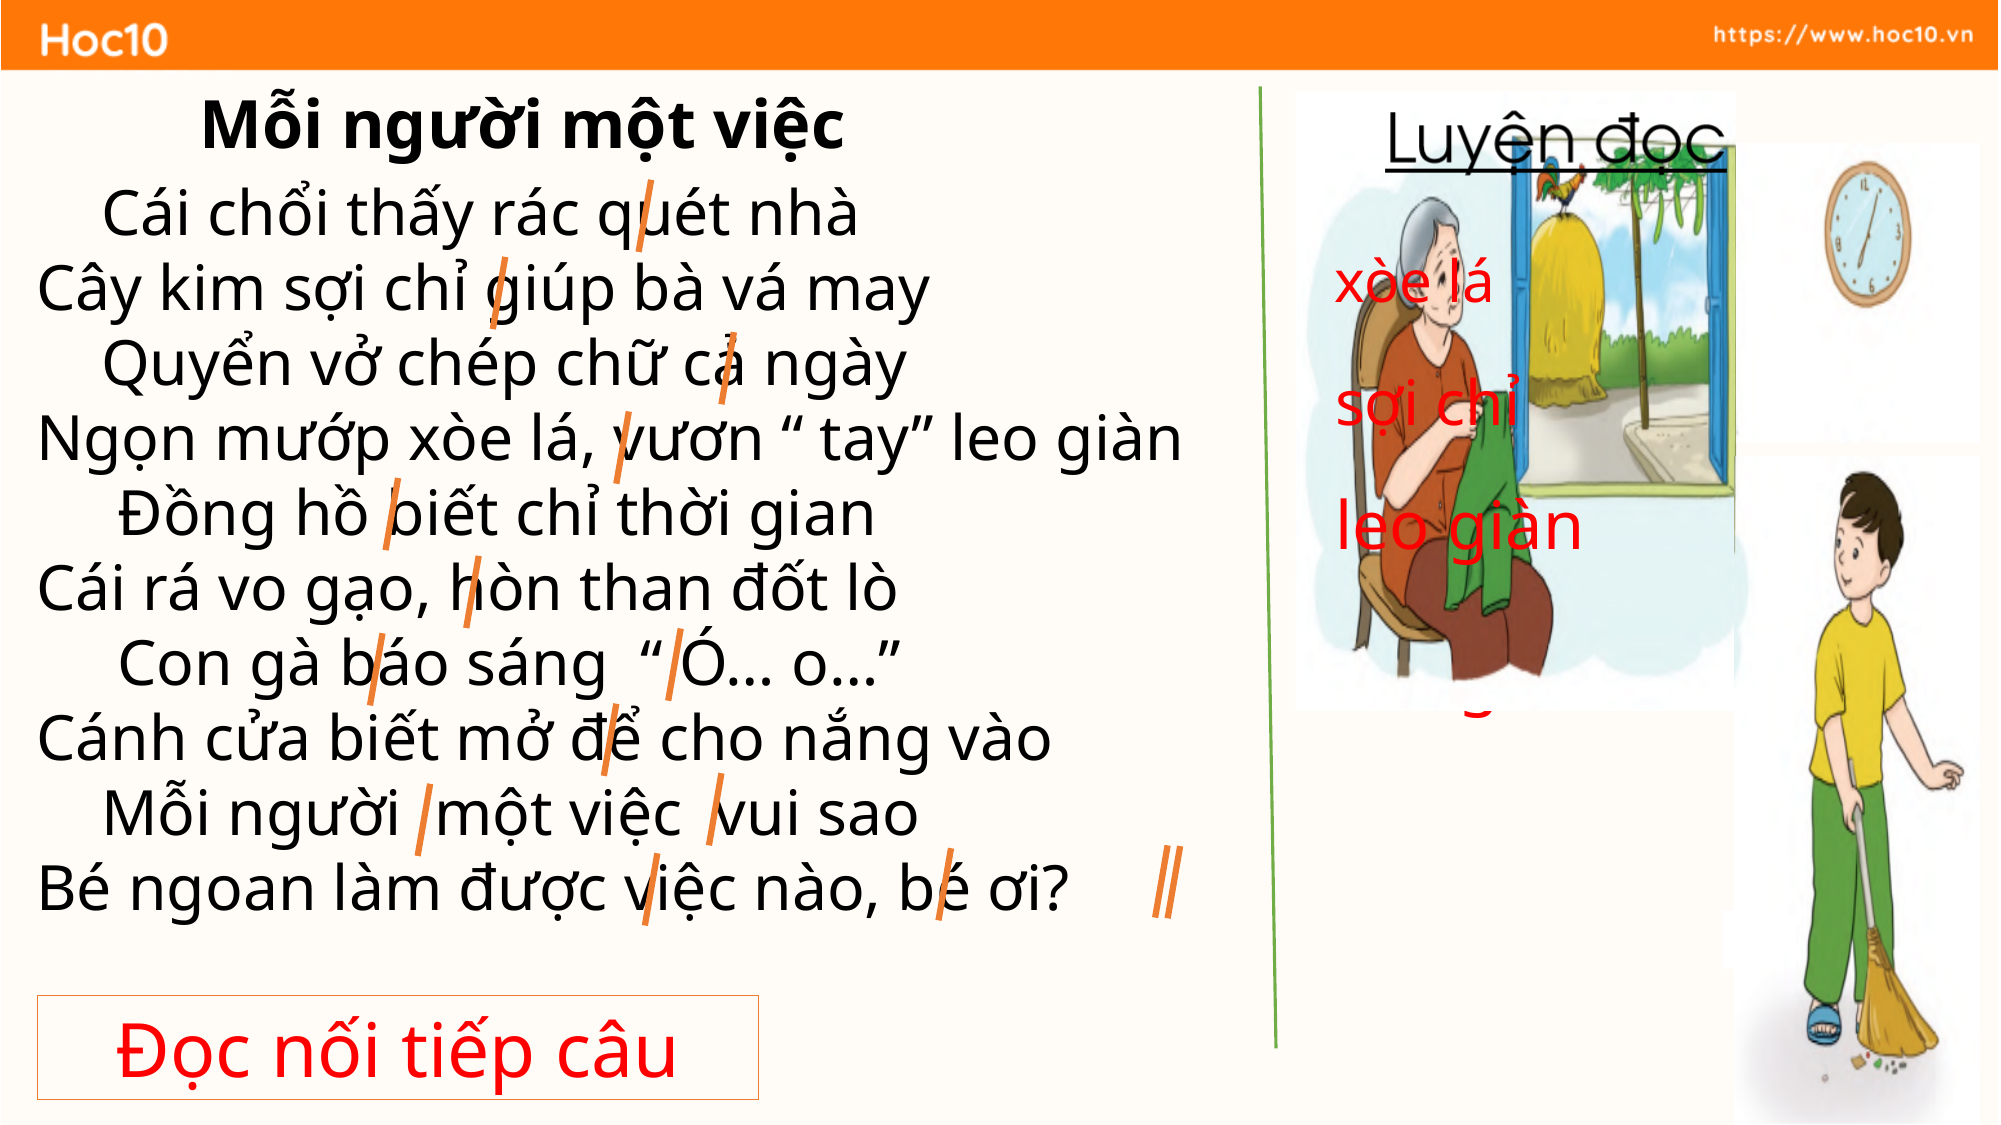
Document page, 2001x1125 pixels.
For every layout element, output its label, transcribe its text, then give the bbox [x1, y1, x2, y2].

text_box Mỗi người một việc [184, 74, 861, 170]
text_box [1155, 845, 1168, 918]
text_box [1295, 91, 1980, 1125]
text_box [369, 633, 383, 706]
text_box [638, 179, 652, 252]
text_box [616, 411, 629, 484]
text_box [492, 256, 506, 330]
text_box Cái chổi thấy rác quét nhà Cây kim sợi chỉ giúp bà vá may Quyển vở chép chữ cả ngày Ngọn mướp xòe lá, vươn “ tay” leo giàn Đồng hồ biết chỉ thời gian Cái rá vo gạo, hòn than đốt lò Con gà báo sáng “ Ó… o…” Cánh cửa biết mở để cho nắng vào Mỗi người một việc vui sao Bé ngoan làm được việc nào, bé ơi? [21, 166, 1260, 931]
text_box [938, 848, 951, 921]
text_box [644, 853, 658, 926]
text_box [721, 332, 734, 405]
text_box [603, 703, 617, 776]
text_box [1260, 86, 1276, 1049]
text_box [1167, 846, 1181, 919]
text_box Đọc nối tiếp câu [37, 995, 759, 1100]
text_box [466, 555, 479, 628]
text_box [385, 477, 399, 551]
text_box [668, 628, 681, 701]
picture [1, 0, 1998, 1125]
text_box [417, 783, 431, 856]
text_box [708, 773, 722, 846]
